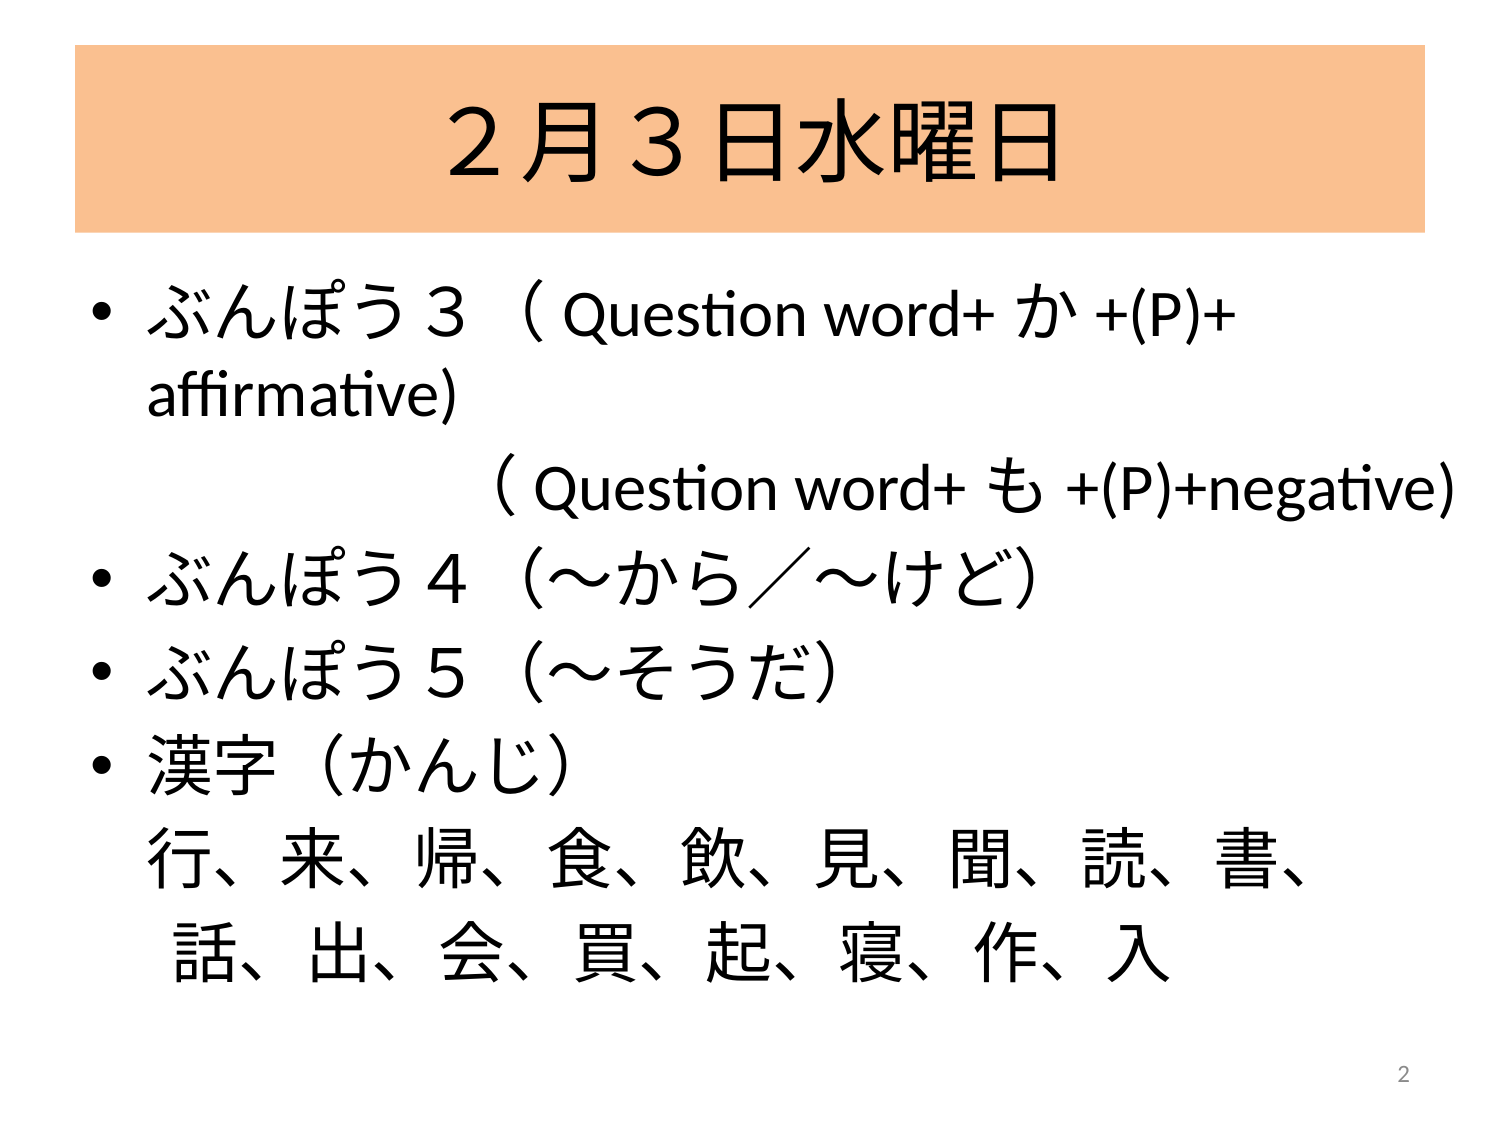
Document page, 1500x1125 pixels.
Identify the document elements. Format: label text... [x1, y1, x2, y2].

list ぶんぽう３（Question word+か+(P)+ affirmative) （Question word+も+(P)+negative) ぶんぽう４（～から／～けど） ぶんぽう５（～そうだ） 漢字（かんじ） 行、来、帰、食、飲、見、聞、読、書、 話、出、会、買、起、寝、作、入 [75, 262, 1500, 1043]
slide_number 2 [1074, 1042, 1425, 1103]
title ２月３日水曜日 [75, 45, 1425, 233]
